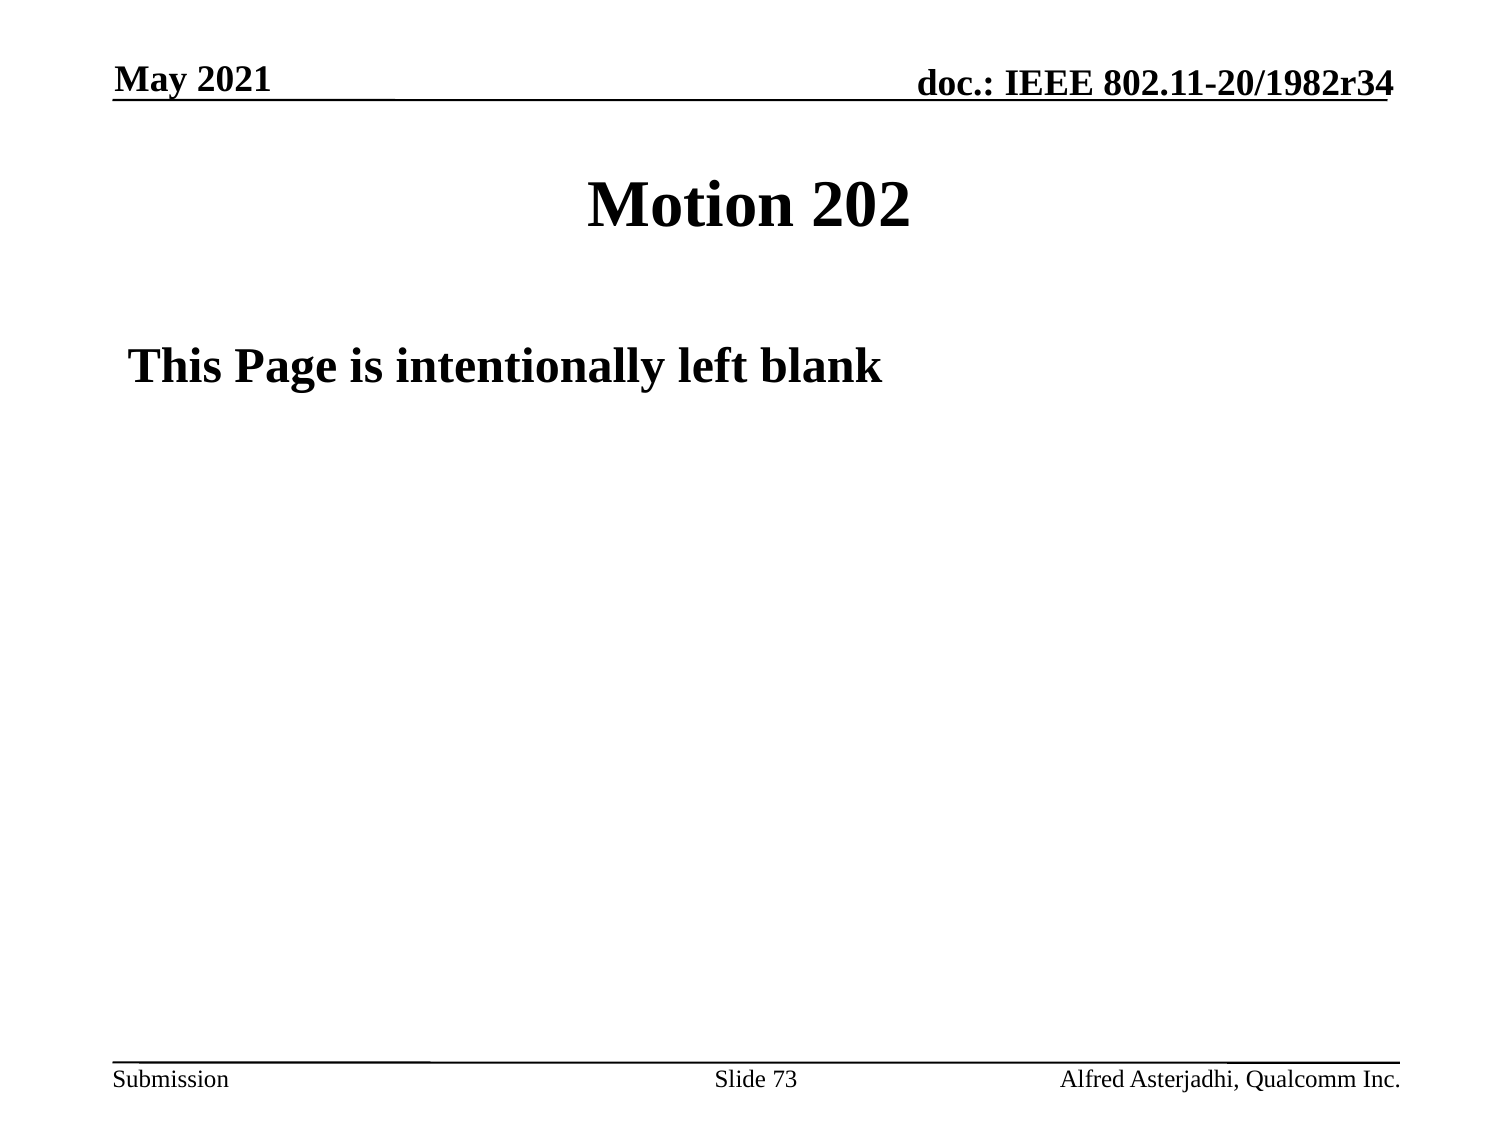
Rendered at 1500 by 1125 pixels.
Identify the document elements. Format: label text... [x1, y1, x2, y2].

list This Page is intentionally left blank [112, 324, 1388, 1000]
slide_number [114, 54, 423, 100]
title Motion 202 [112, 112, 1388, 288]
slide_number Slide 73 [712, 1061, 800, 1123]
footer Alfred Asterjadhi, Qualcomm Inc. [878, 1061, 1402, 1093]
